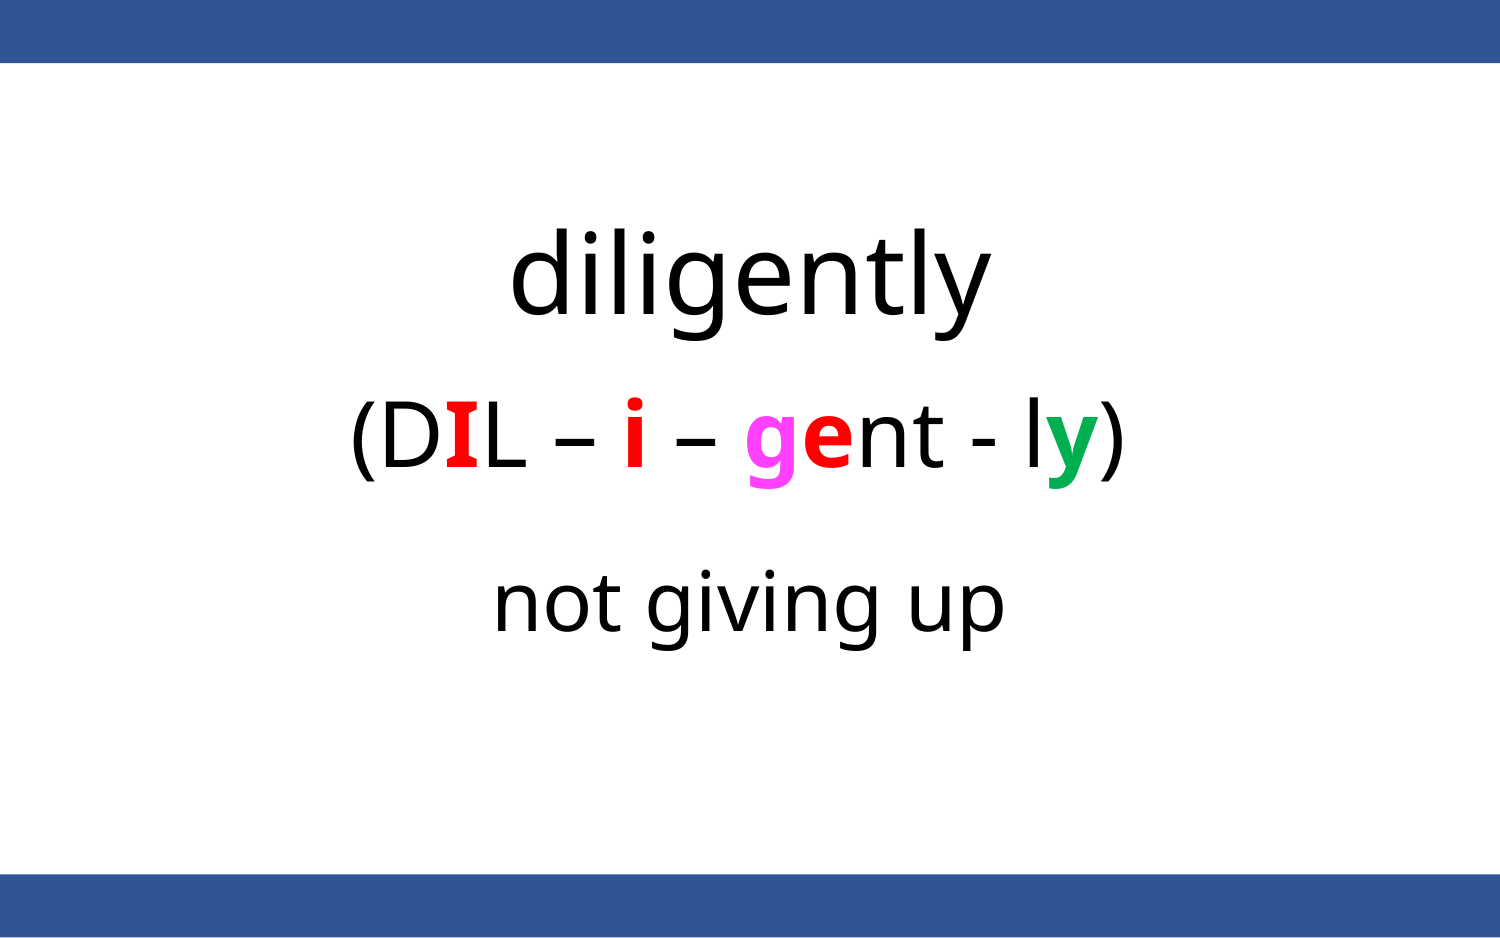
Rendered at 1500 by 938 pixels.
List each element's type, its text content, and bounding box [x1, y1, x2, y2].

text_box not giving up [262, 541, 1238, 656]
text_box [0, 873, 1500, 938]
text_box [0, 0, 1500, 64]
list diligently [0, 127, 1500, 347]
text_box (DIL – i – gent - ly) [0, 368, 1500, 493]
